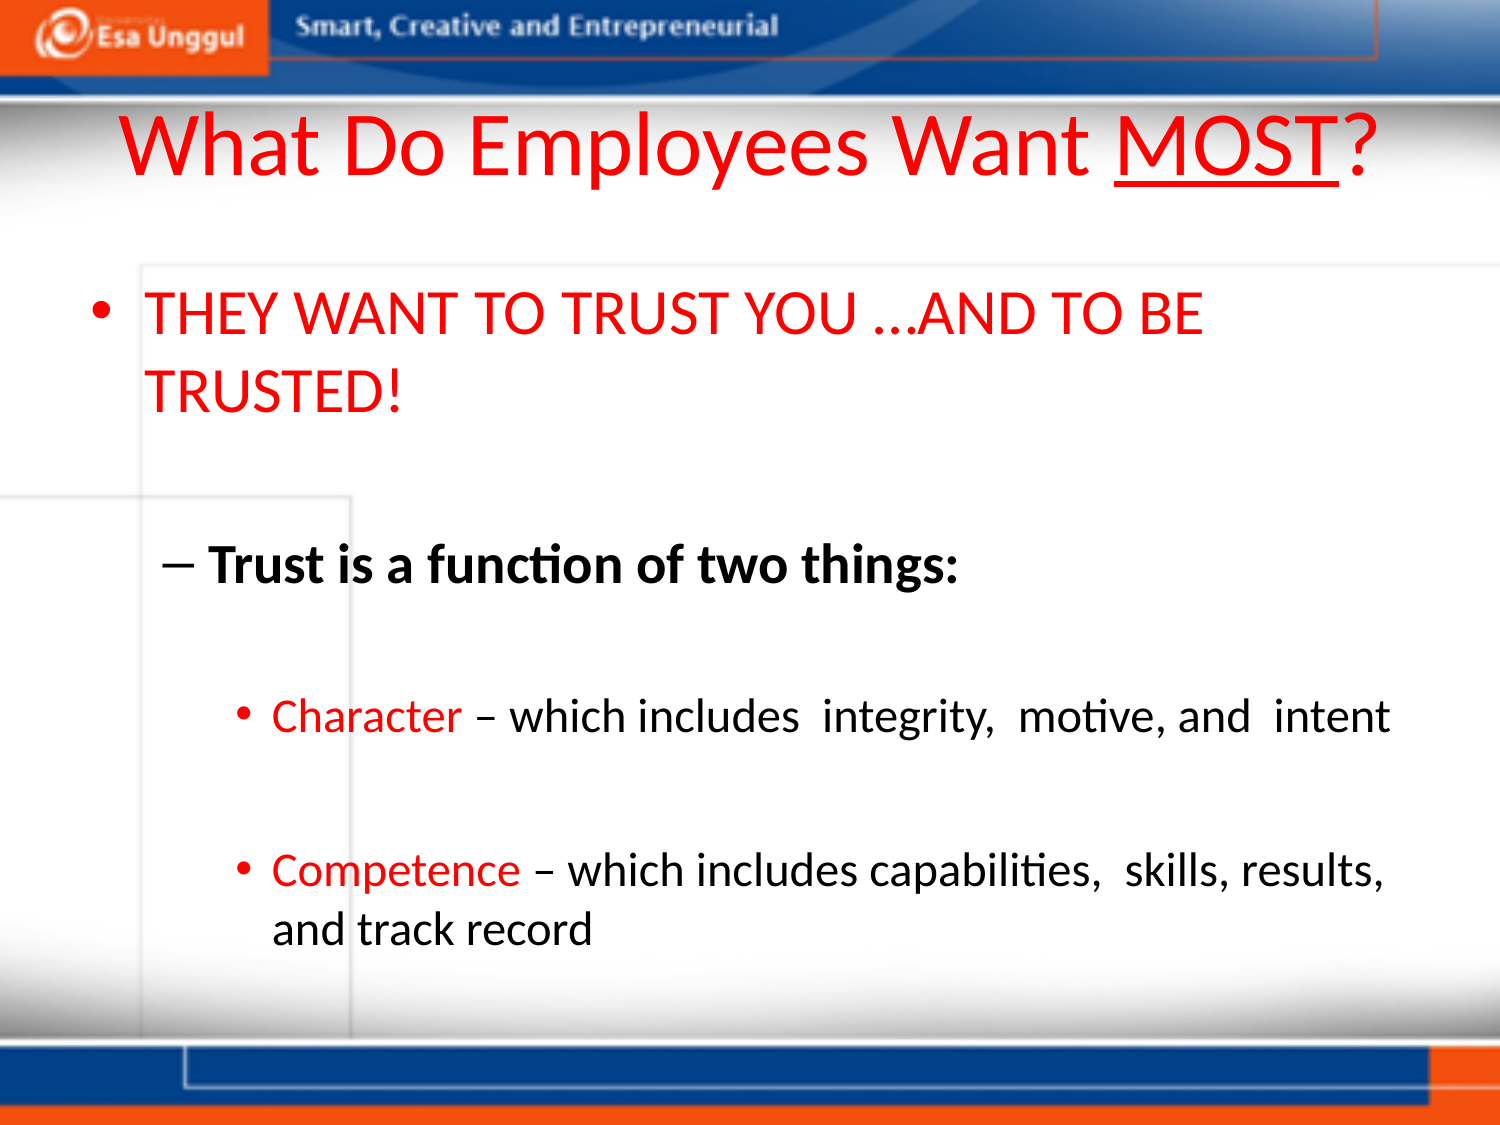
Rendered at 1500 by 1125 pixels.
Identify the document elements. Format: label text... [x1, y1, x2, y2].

picture [0, 0, 1500, 1125]
list THEY WANT TO TRUST YOU …AND TO BE TRUSTED! Trust is a function of two things: Character – which includes integrity, motive, and intent Competence – which includes capabilities, skills, results, and track record [75, 262, 1425, 1005]
title What Do Employees Want MOST? [75, 45, 1425, 233]
